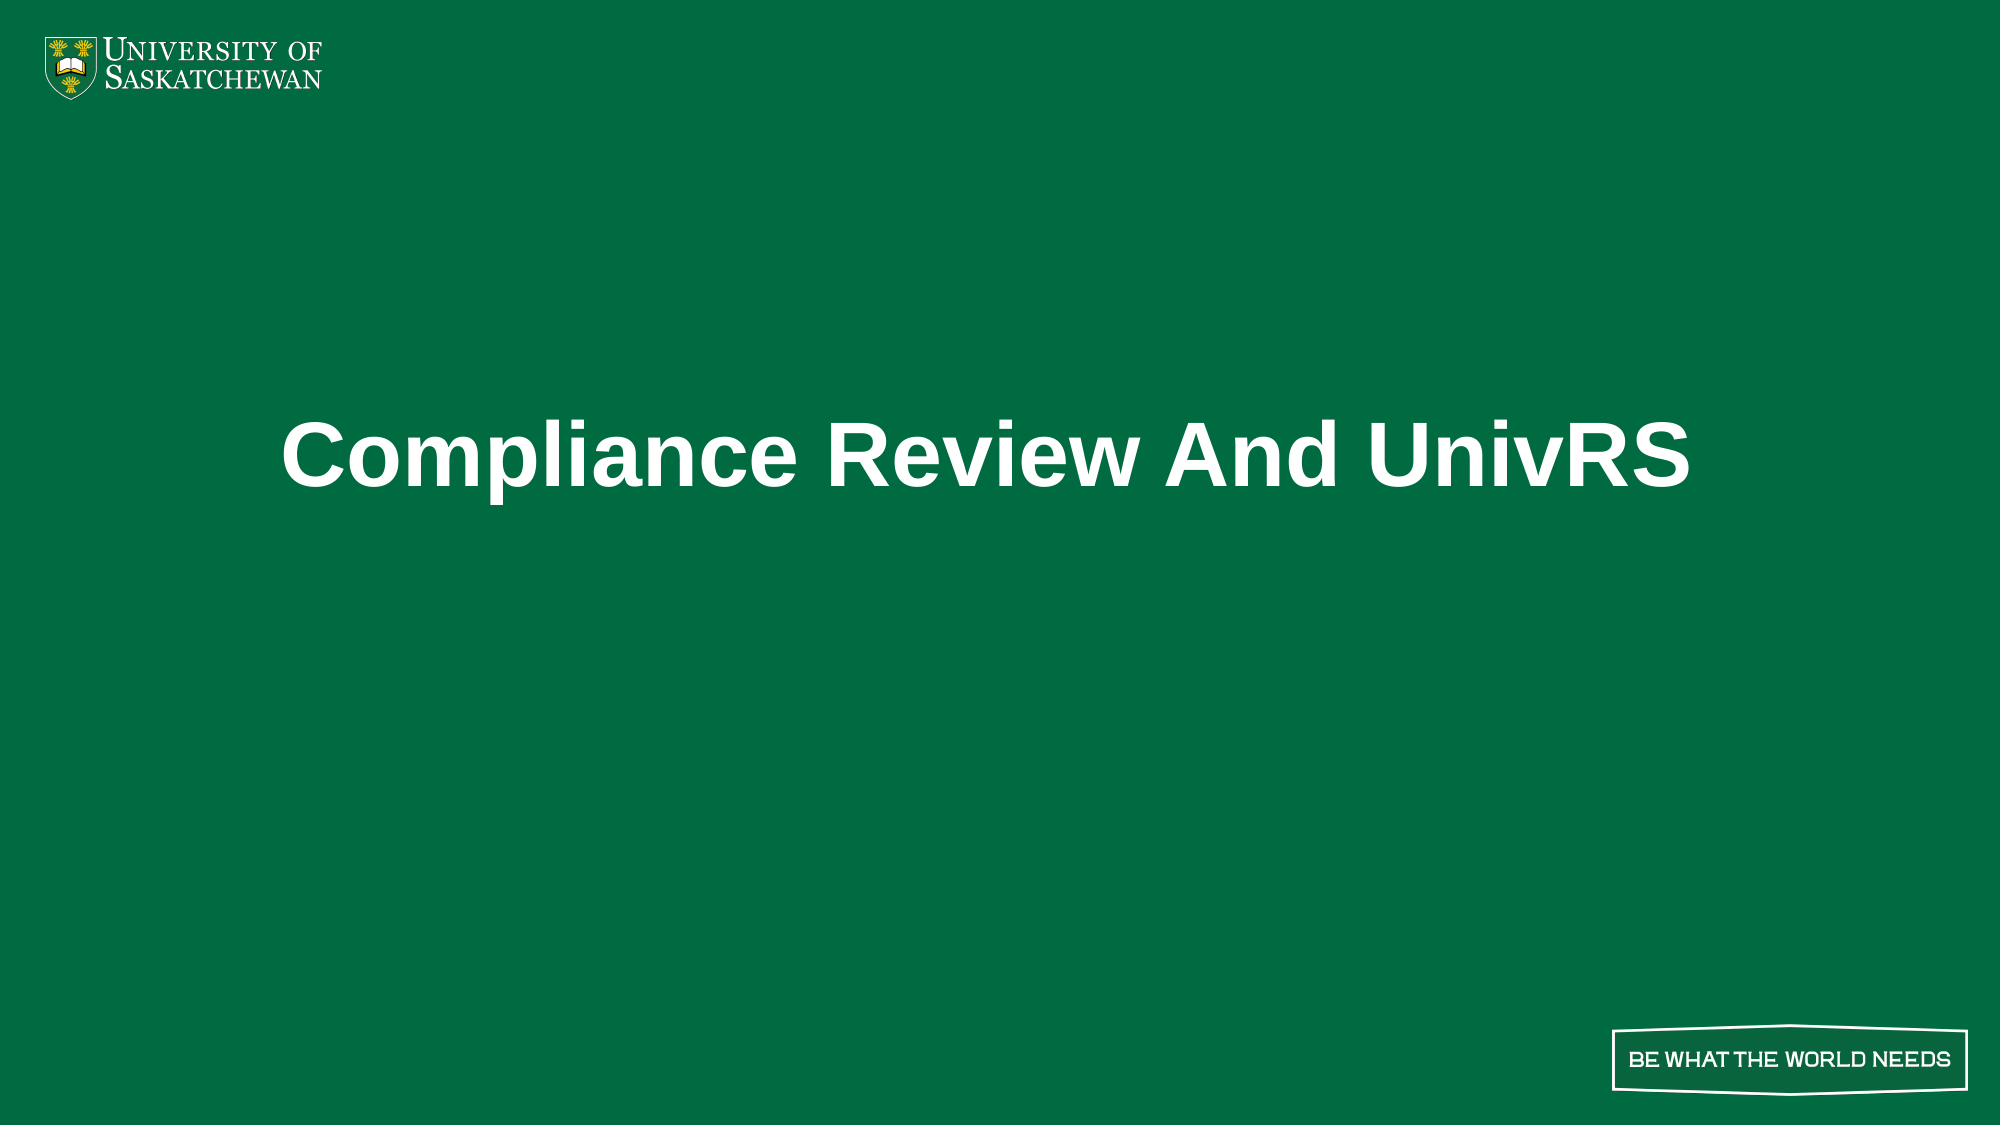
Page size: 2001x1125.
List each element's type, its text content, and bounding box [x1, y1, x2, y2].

title Compliance Review And UnivRS [122, 387, 1879, 550]
picture [45, 37, 322, 100]
picture [1612, 1024, 1968, 1096]
